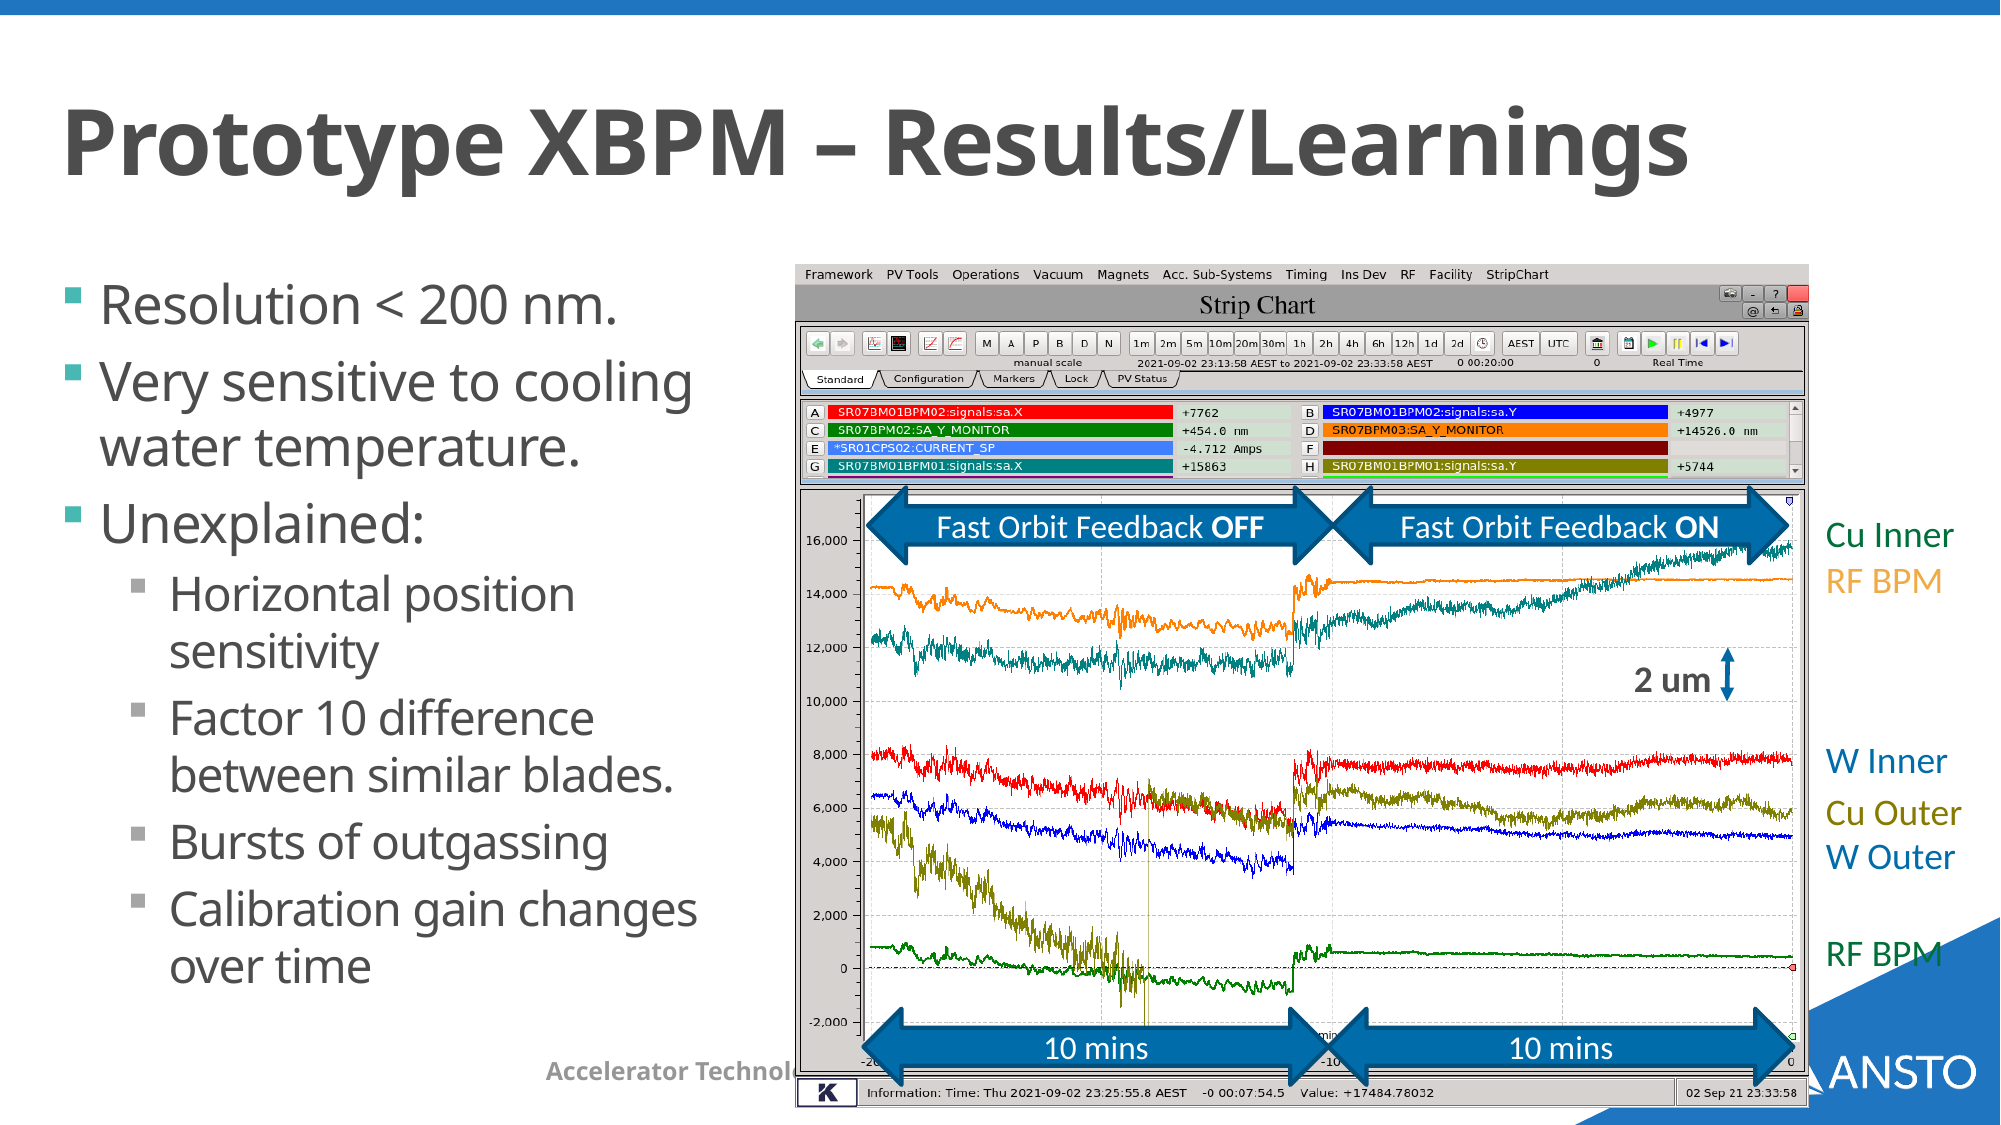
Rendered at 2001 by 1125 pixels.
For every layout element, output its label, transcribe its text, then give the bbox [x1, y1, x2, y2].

text_box RF BPM [1815, 563, 2000, 609]
text_box W Inner [1815, 728, 2000, 789]
text_box W Outer [1815, 824, 2000, 885]
text_box Cu Inner [1815, 502, 2000, 563]
picture [794, 264, 1976, 1108]
footer Accelerator Technology Forum 17th-20th Oct 2022 [286, 1042, 789, 1103]
text_box Cu Outer [1815, 789, 2000, 824]
list Resolution < 200 nm. Very sensitive to cooling water temperature. Unexplained: Horizontal position sensitivity Factor 10 difference between similar blades. Bursts of outgassing Calibration gain changes over time [45, 262, 800, 1005]
text_box RF BPM [1815, 921, 2000, 982]
title Prototype XBPM – Results/Learnings [45, 15, 1900, 203]
